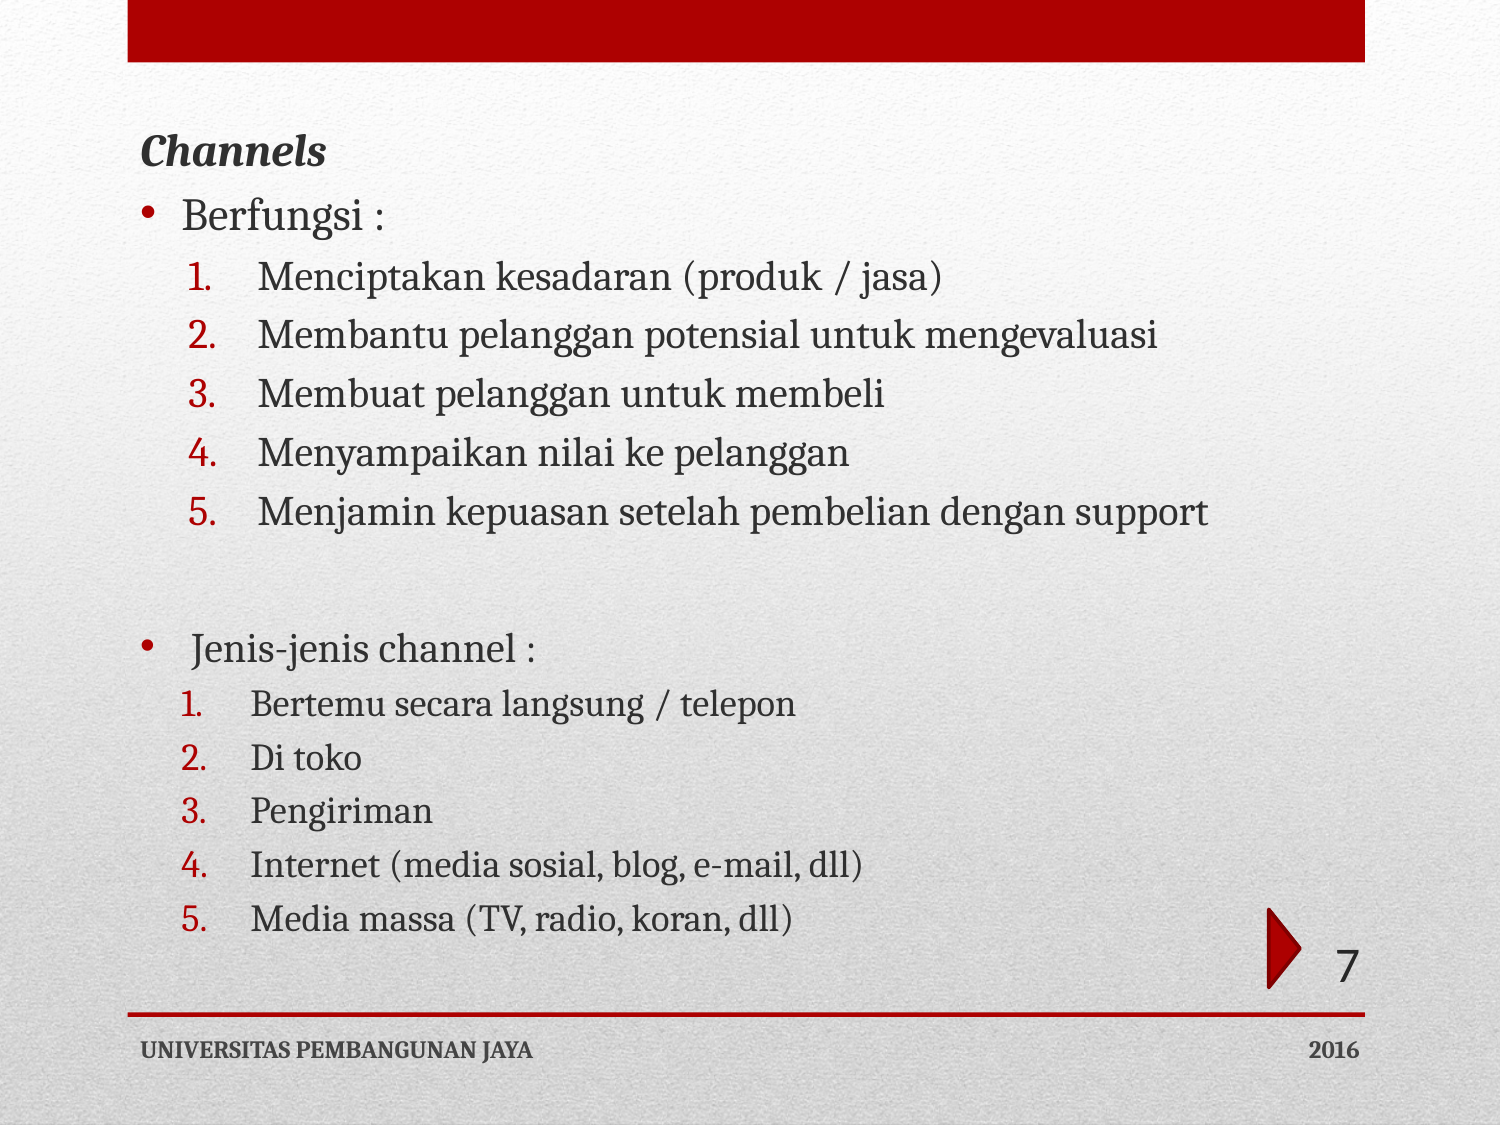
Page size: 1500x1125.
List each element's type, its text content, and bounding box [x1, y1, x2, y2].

text_box [1266, 907, 1302, 990]
footer UNIVERSITAS PEMBANGUNAN JAYA [125, 1018, 925, 1079]
slide_number 7 [1250, 933, 1375, 993]
slide_number 2016 [1025, 1018, 1375, 1079]
list Channels Berfungsi : Menciptakan kesadaran (produk / jasa) Membantu pelanggan potensial untuk mengevaluasi Membuat pelanggan untuk membeli Menyampaikan nilai ke pelanggan Menjamin kepuasan setelah pembelian dengan support Jenis-jenis channel : Bertemu secara langsung / telepon Di toko Pengiriman Internet (media sosial, blog, e-mail, dll) Media massa (TV, radio, koran, dll) [125, 112, 1363, 1009]
